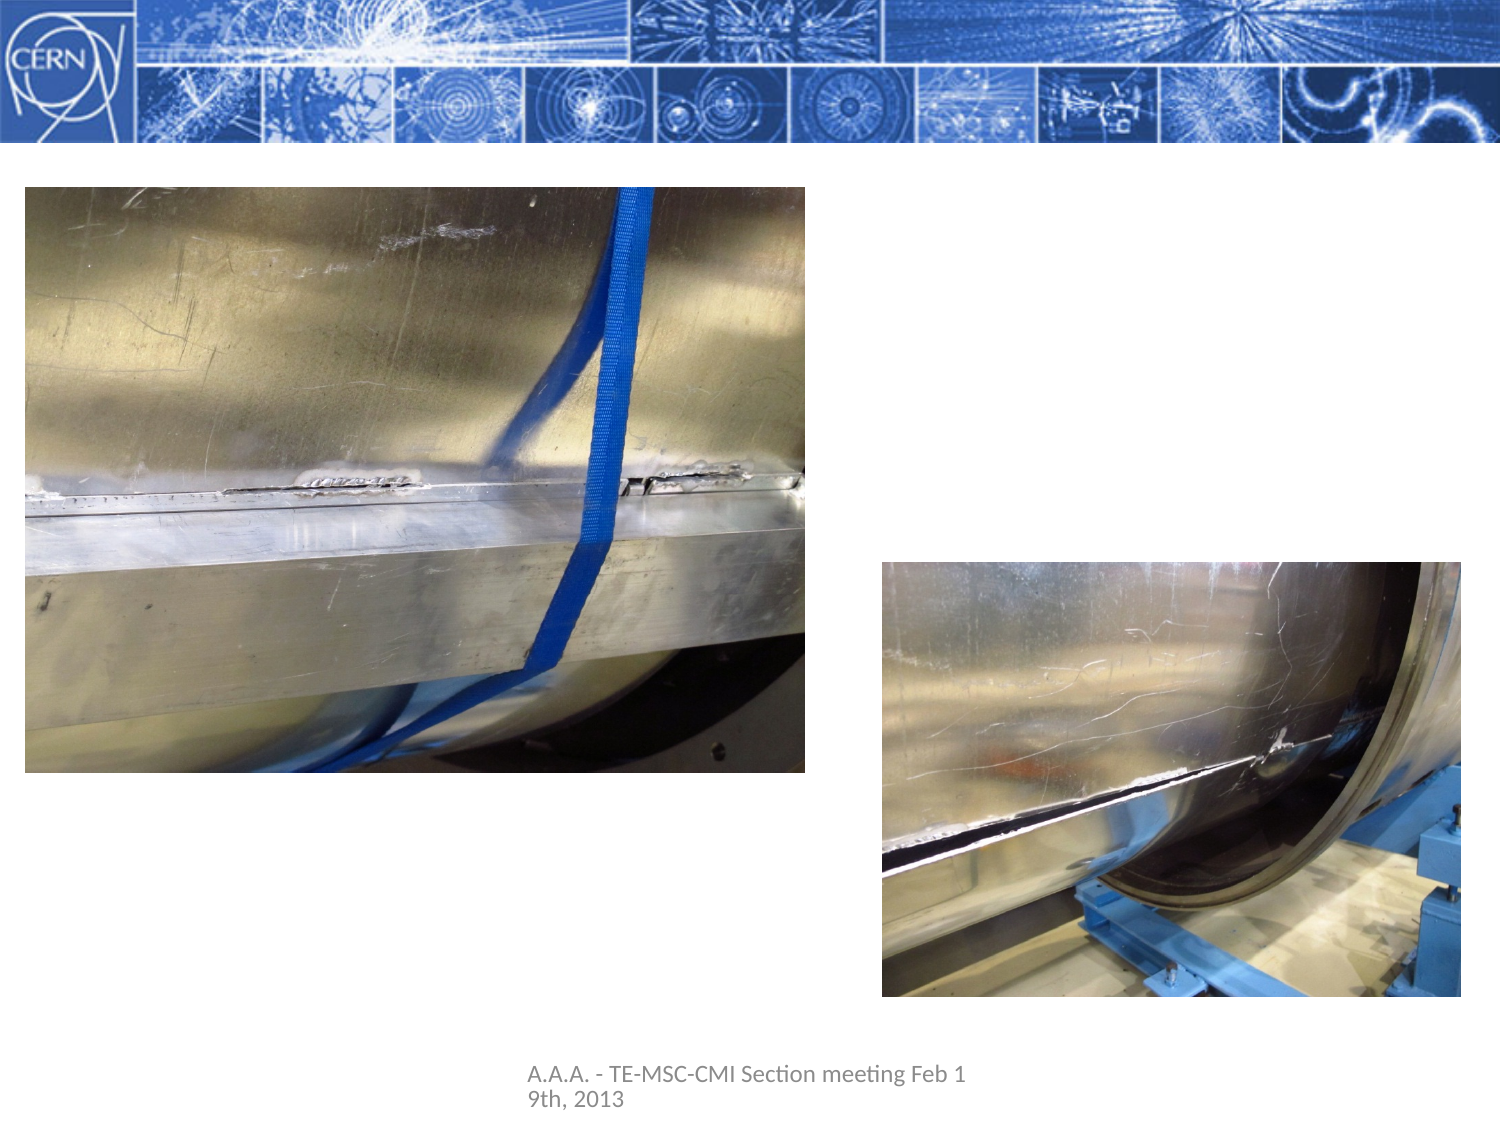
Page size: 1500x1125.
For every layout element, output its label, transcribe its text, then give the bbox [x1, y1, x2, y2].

footer A.A.A. - TE-MSC-CMI Section meeting Feb 19th, 2013 [512, 1042, 988, 1103]
picture [0, 0, 1500, 143]
picture [882, 562, 1462, 997]
picture [24, 187, 805, 773]
